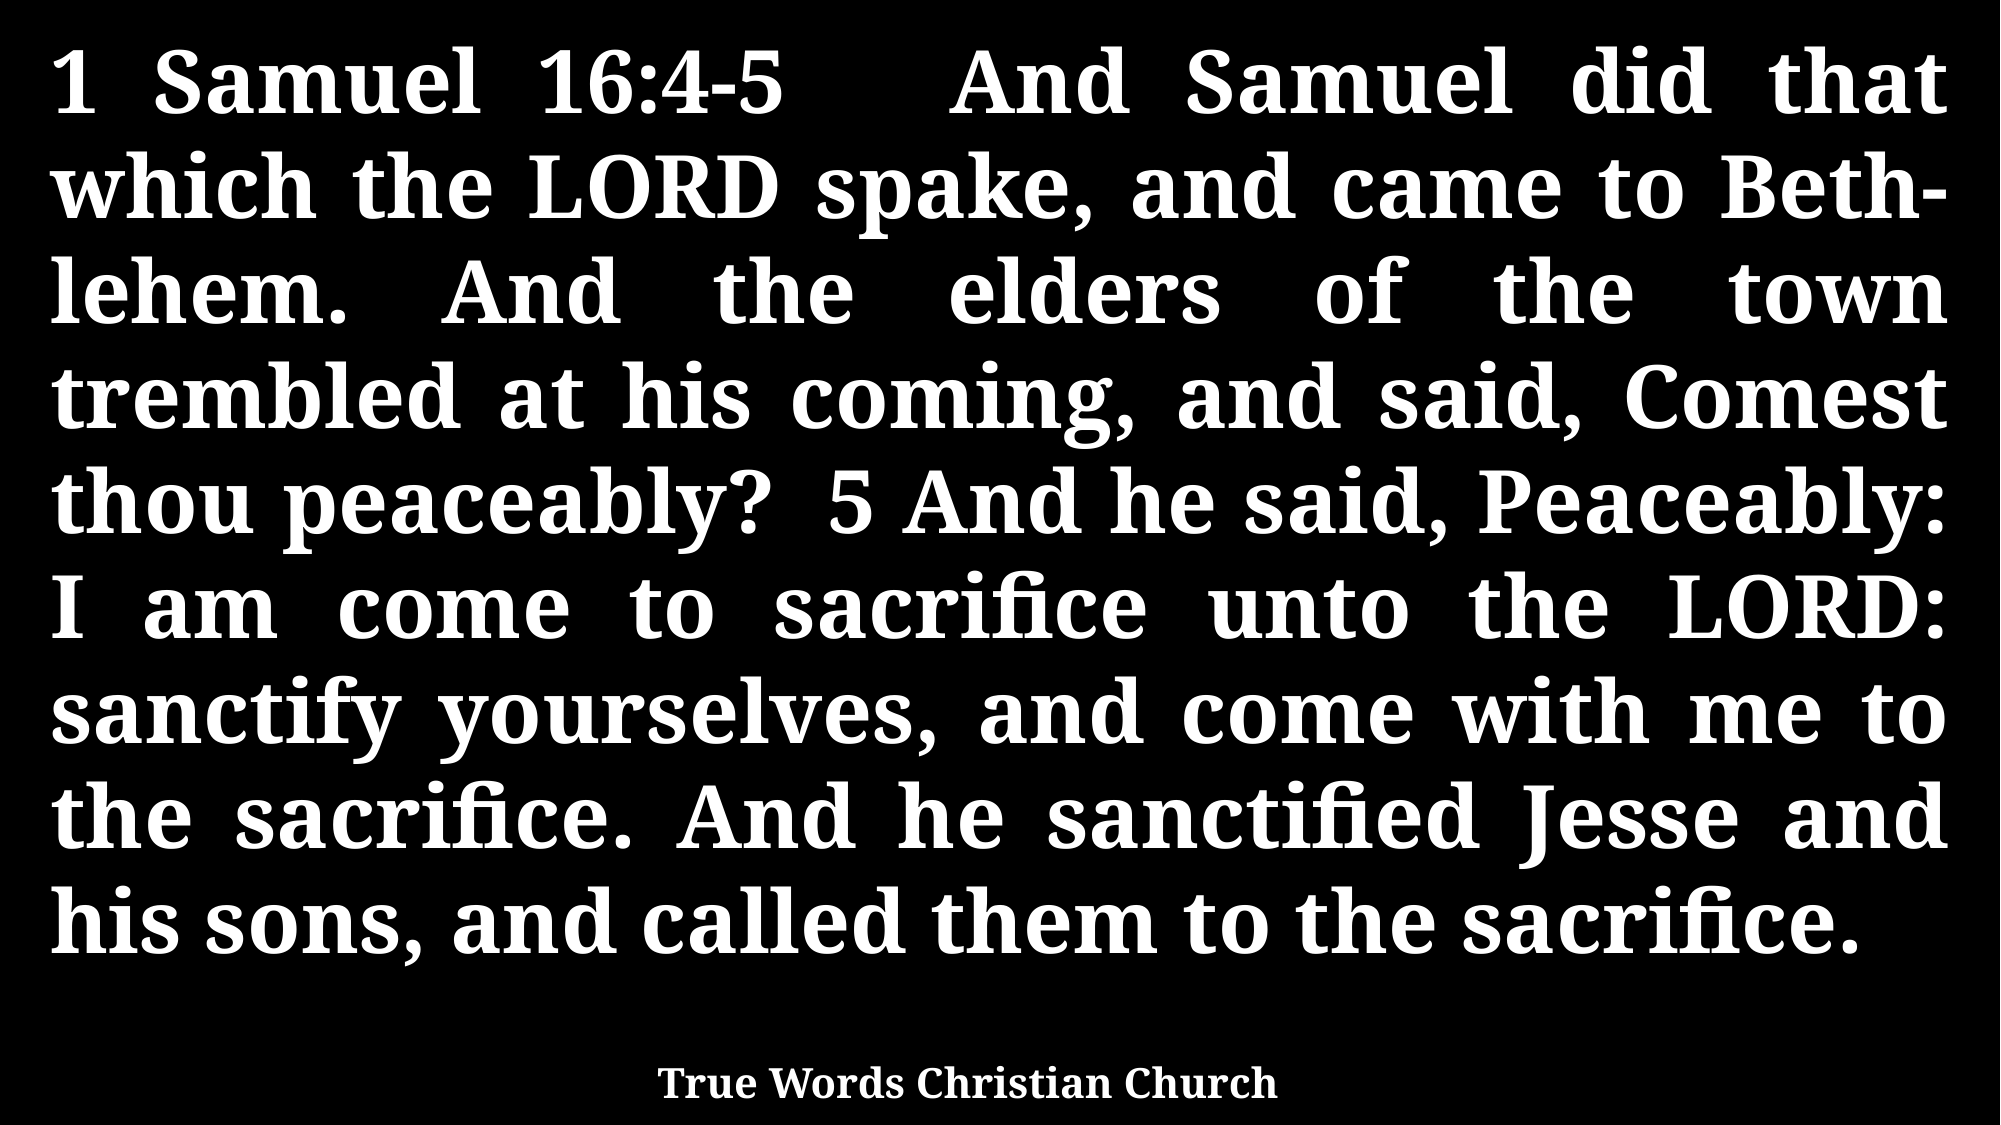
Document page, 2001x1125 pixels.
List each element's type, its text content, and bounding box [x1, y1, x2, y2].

text_box True Words Christian Church [642, 1049, 1294, 1114]
text_box 1 Samuel 16:4-5 And Samuel did that which the LORD spake, and came to Beth-lehem. And the elders of the town trembled at his coming, and said, Comest thou peaceably? 5 And he said, Peaceably: I am come to sacrifice unto the LORD: sanctify yourselves, and come with me to the sacrifice. And he sanctified Jesse and his sons, and called them to the sacrifice. [35, 18, 1965, 979]
